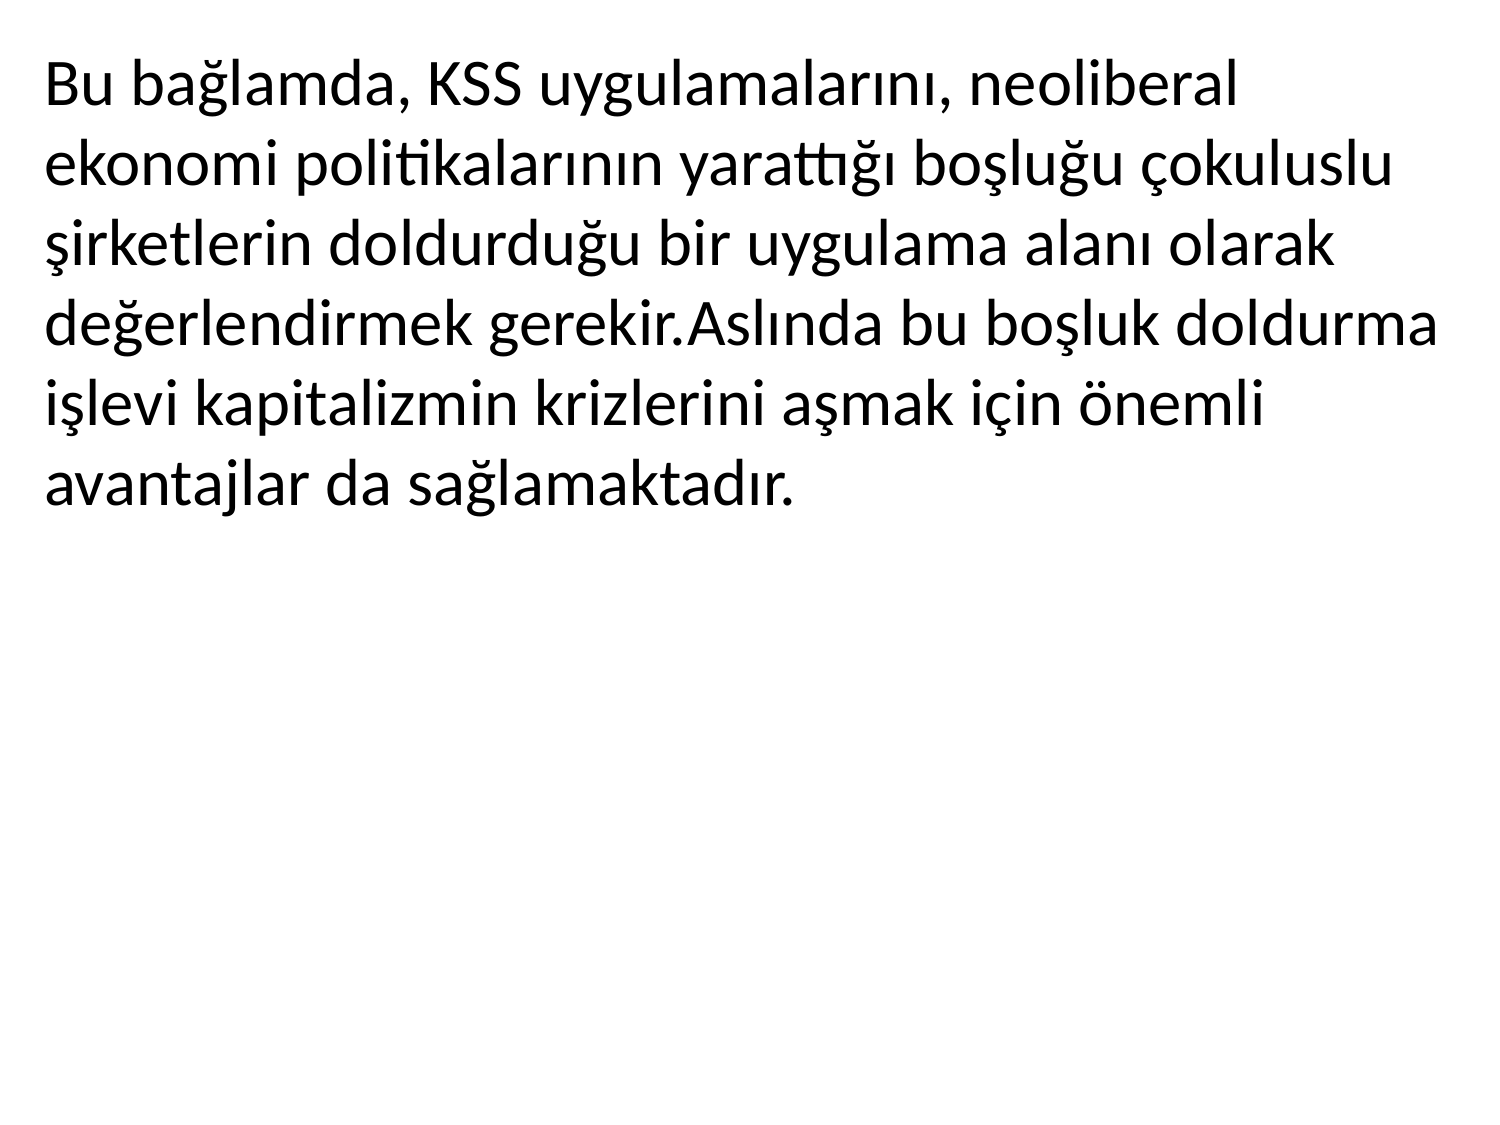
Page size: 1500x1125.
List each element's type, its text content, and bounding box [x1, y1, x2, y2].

list Bu bağlamda, KSS uygulamalarını, neoliberal ekonomi politikalarının yarattığı boşluğu çokuluslu şirketlerin doldurduğu bir uygulama alanı olarak değerlendirmek gerekir.Aslında bu boşluk doldurma işlevi kapitalizmin krizlerini aşmak için önemli avantajlar da sağlamaktadır. [29, 30, 1471, 1083]
